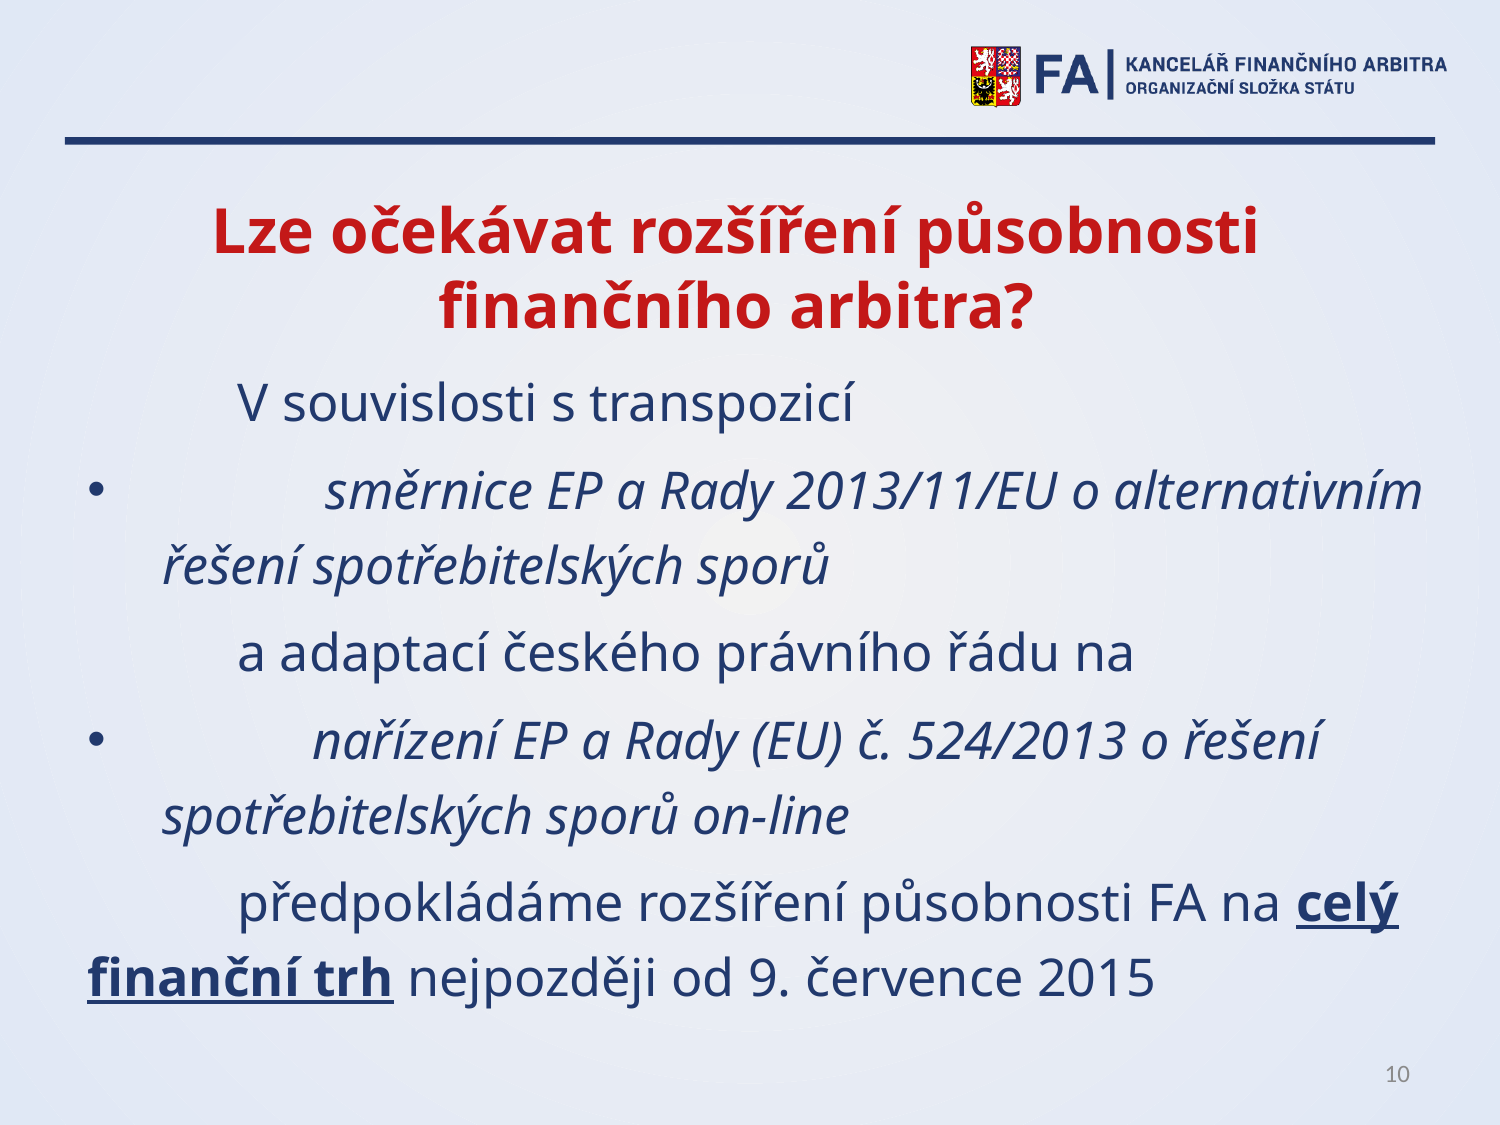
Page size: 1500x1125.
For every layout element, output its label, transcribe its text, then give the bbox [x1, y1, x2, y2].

text_box Lze očekávat rozšíření působnosti finančního arbitra? [68, 184, 1406, 349]
text_box V souvislosti s transpozicí směrnice EP a Rady 2013/11/EU o alternativním řešení spotřebitelských sporů a adaptací českého právního řádu na nařízení EP a Rady (EU) č. 524/2013 o řešení spotřebitelských sporů on-line předpokládáme rozšíření působnosti FA na celý finanční trh nejpozději od 9. července 2015 [64, 349, 1447, 1059]
text_box [63, 135, 1437, 147]
picture [971, 46, 1448, 108]
slide_number 10 [1074, 1042, 1425, 1103]
